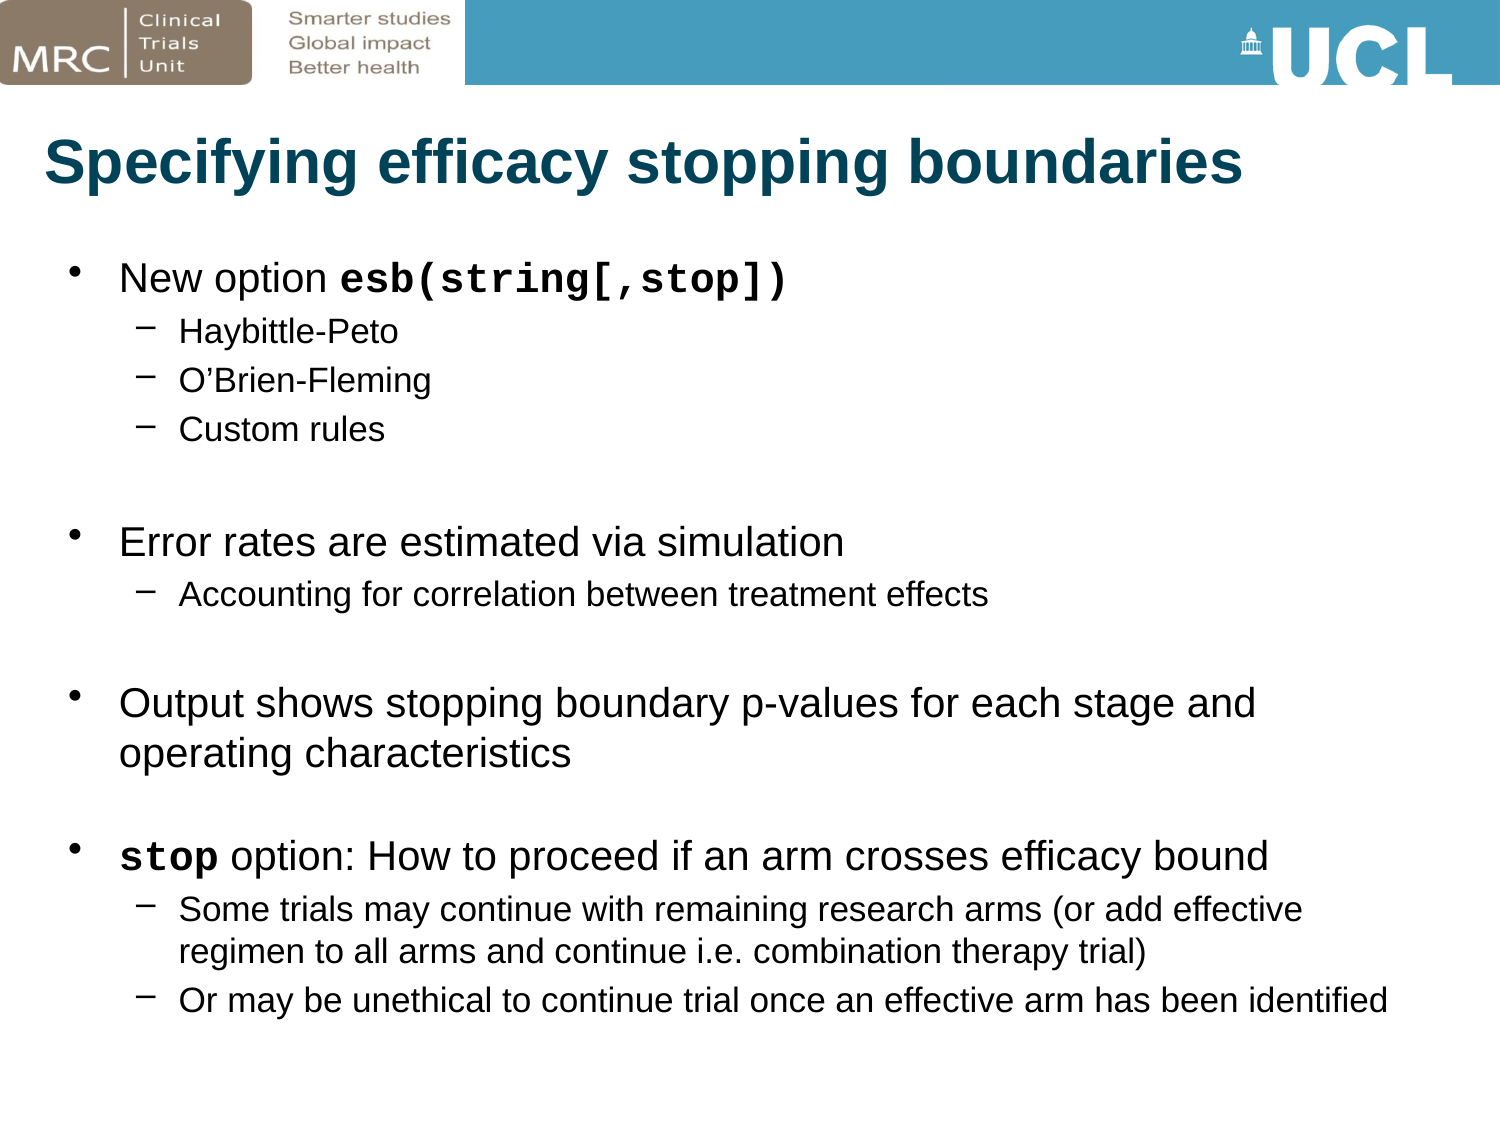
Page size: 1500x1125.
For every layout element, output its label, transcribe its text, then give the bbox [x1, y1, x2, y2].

title Specifying efficacy stopping boundaries [29, 113, 1423, 232]
list New option esb(string[,stop]) Haybittle-Peto O’Brien-Fleming Custom rules Error rates are estimated via simulation Accounting for correlation between treatment effects Output shows stopping boundary p-values for each stage and operating characteristics stop option: How to proceed if an arm crosses efficacy bound Some trials may continue with remaining research arms (or add effective regimen to all arms and continue i.e. combination therapy trial) Or may be unethical to continue trial once an effective arm has been identified [53, 243, 1446, 1047]
picture [0, 0, 1500, 85]
